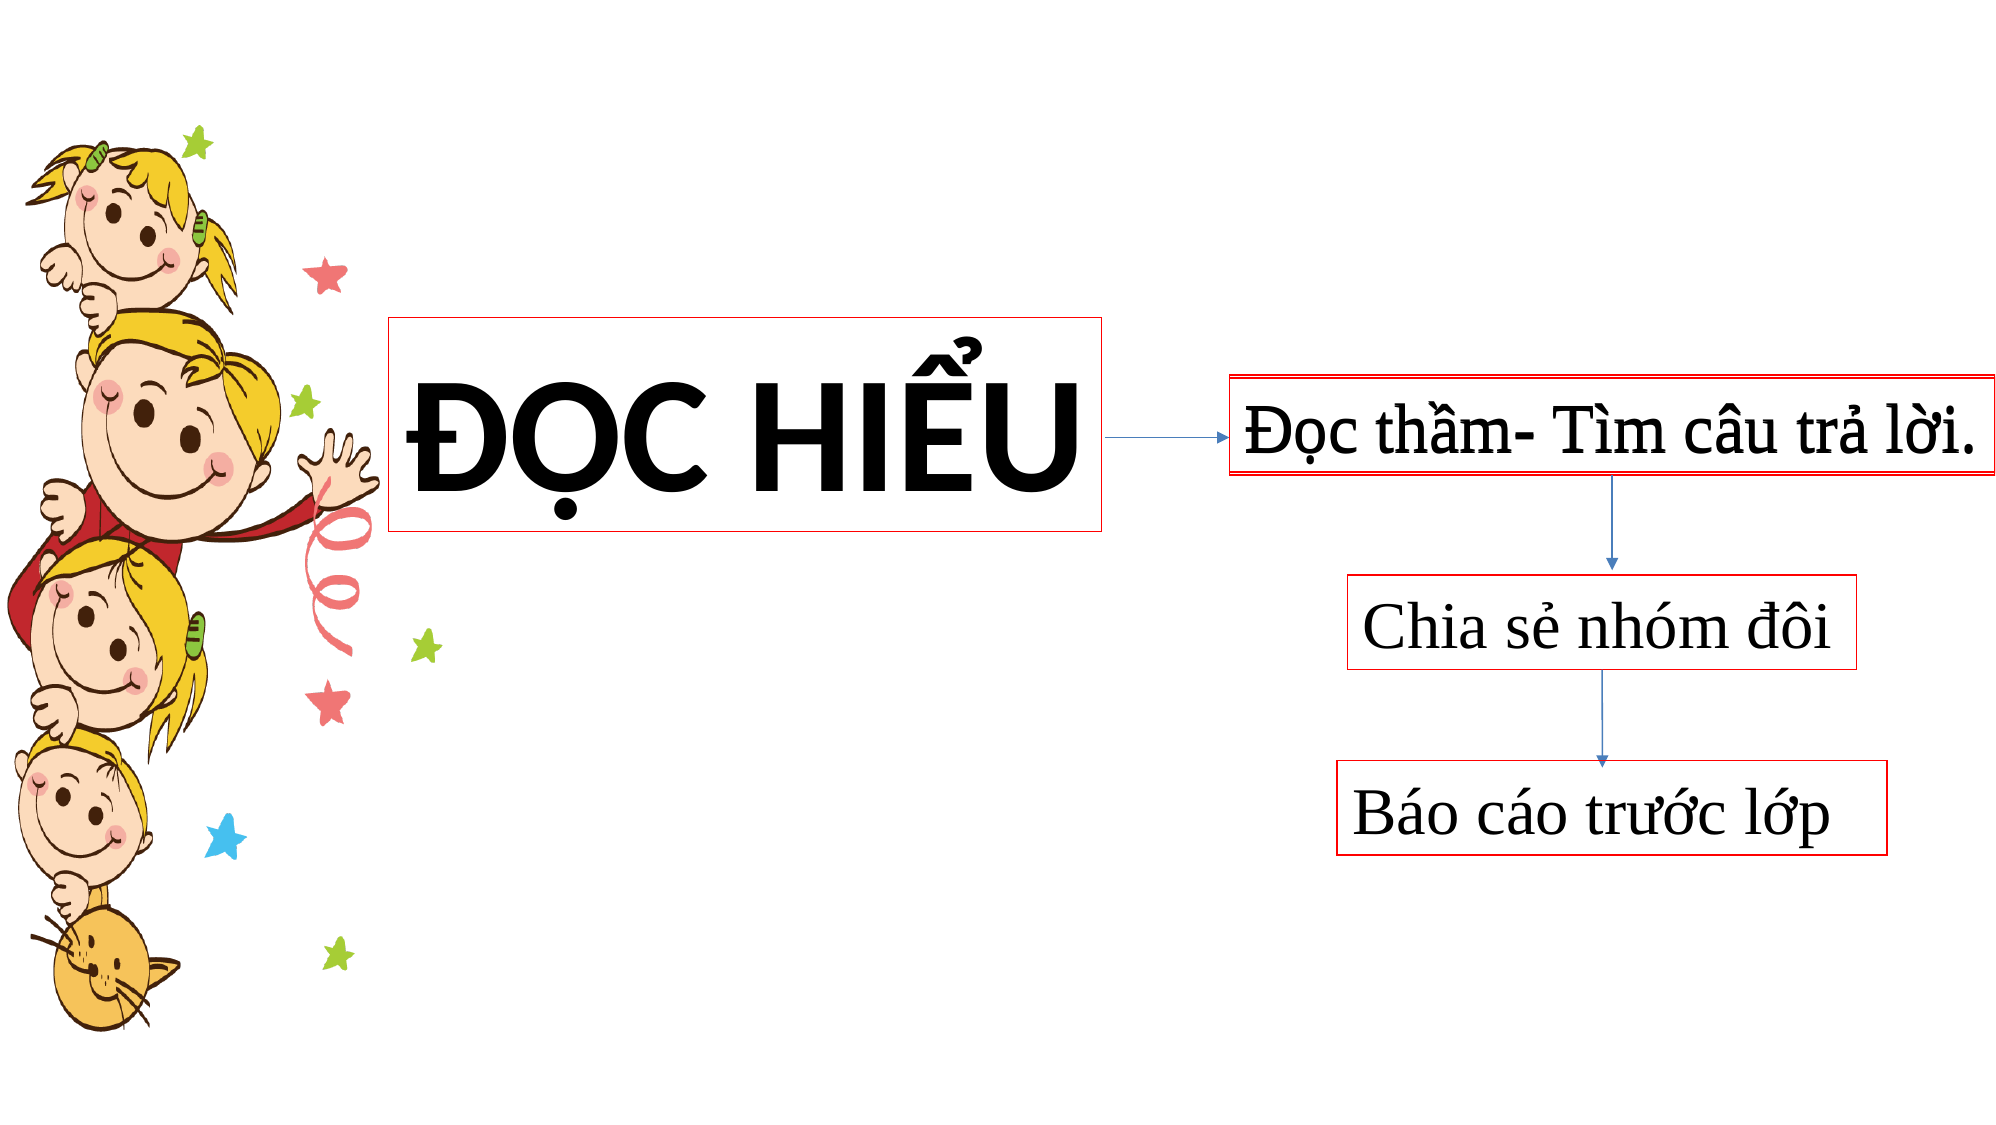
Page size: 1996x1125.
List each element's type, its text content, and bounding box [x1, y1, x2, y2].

picture [0, 90, 480, 1050]
text_box Chia sẻ nhóm đôi [1347, 574, 1857, 670]
text_box Đọc thầm- Tìm câu trả lời. [1229, 374, 1996, 473]
text_box ĐỌC HIỂU [485, 317, 1102, 532]
text_box Báo cáo trước lớp [1337, 760, 1888, 856]
